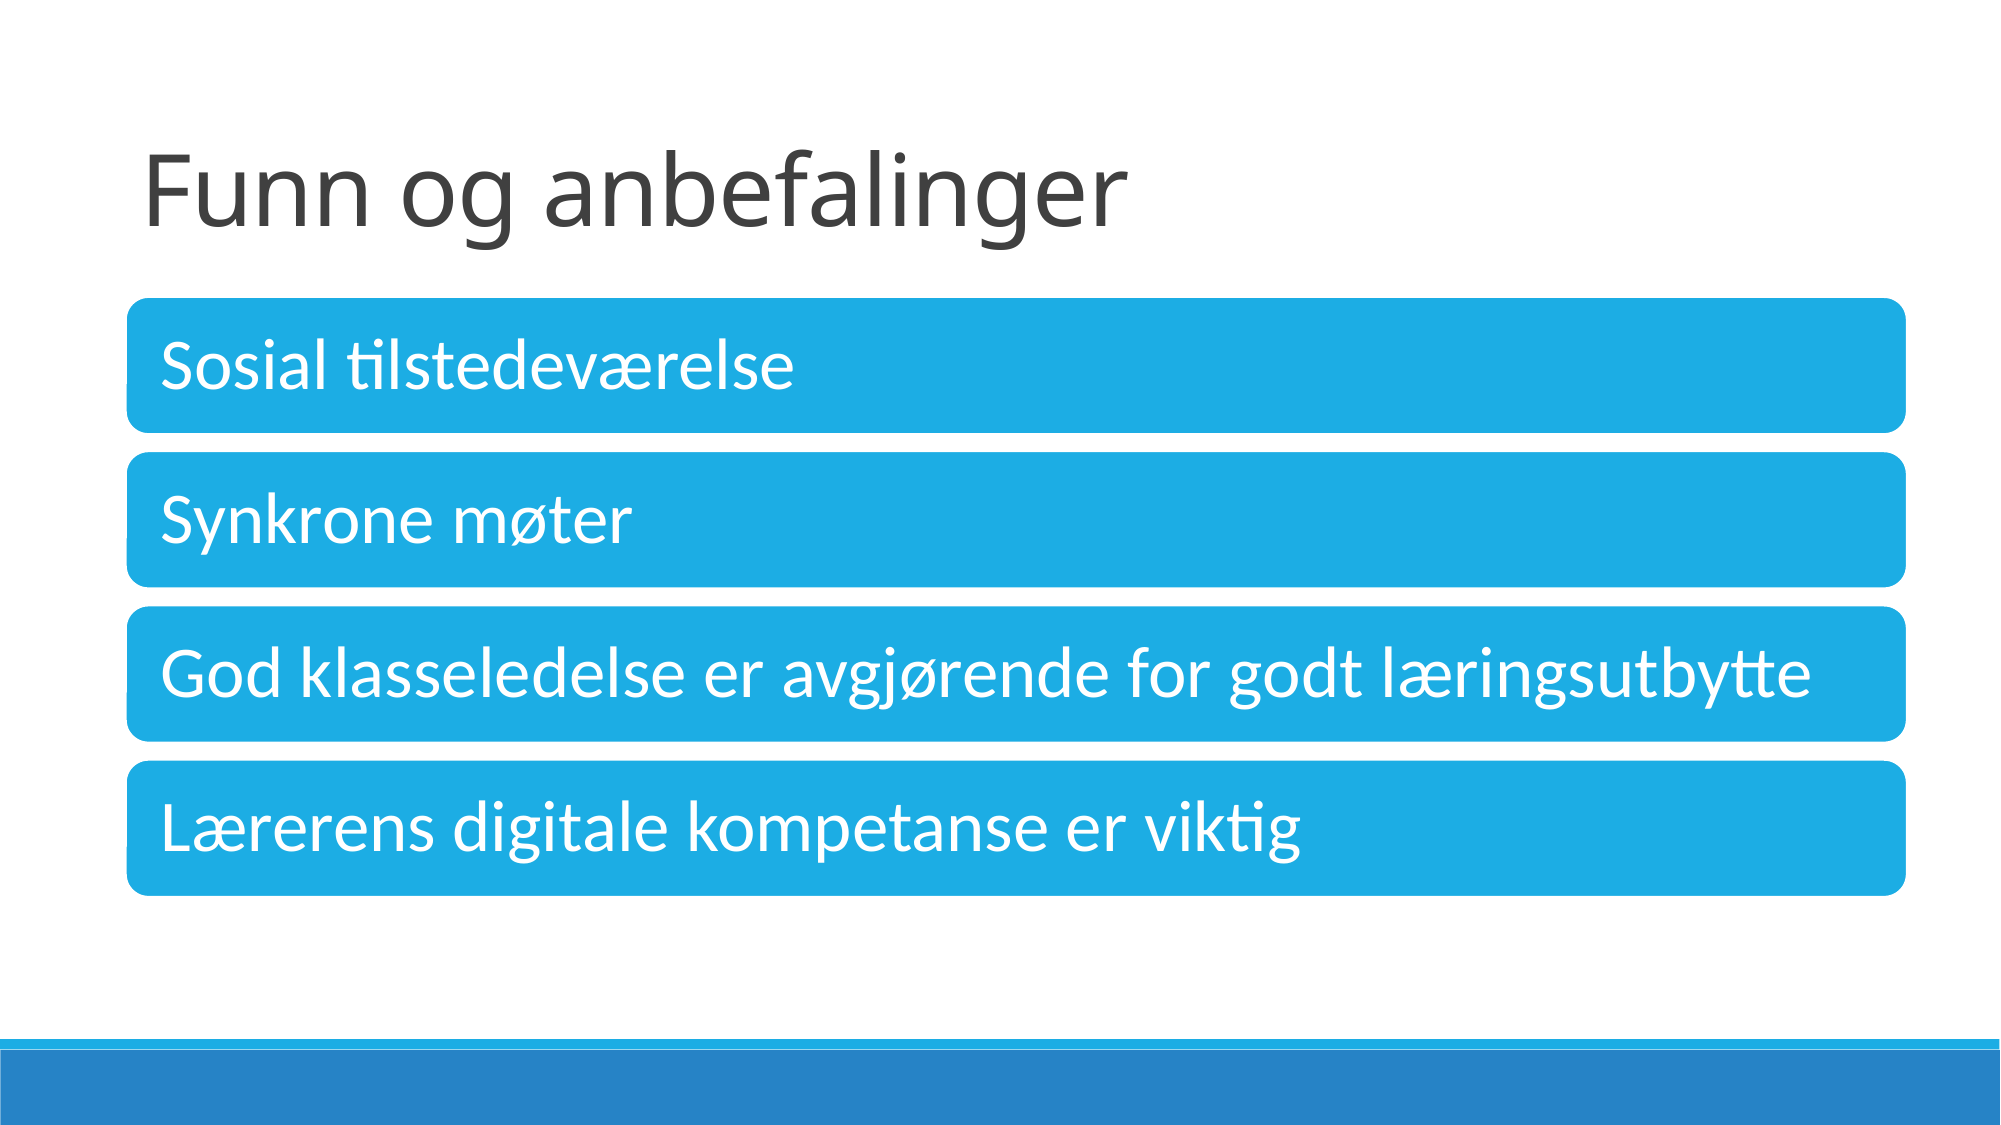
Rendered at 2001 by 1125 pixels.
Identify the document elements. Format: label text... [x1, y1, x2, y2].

title Funn og anbefalinger [125, 113, 1401, 254]
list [124, 290, 1908, 904]
